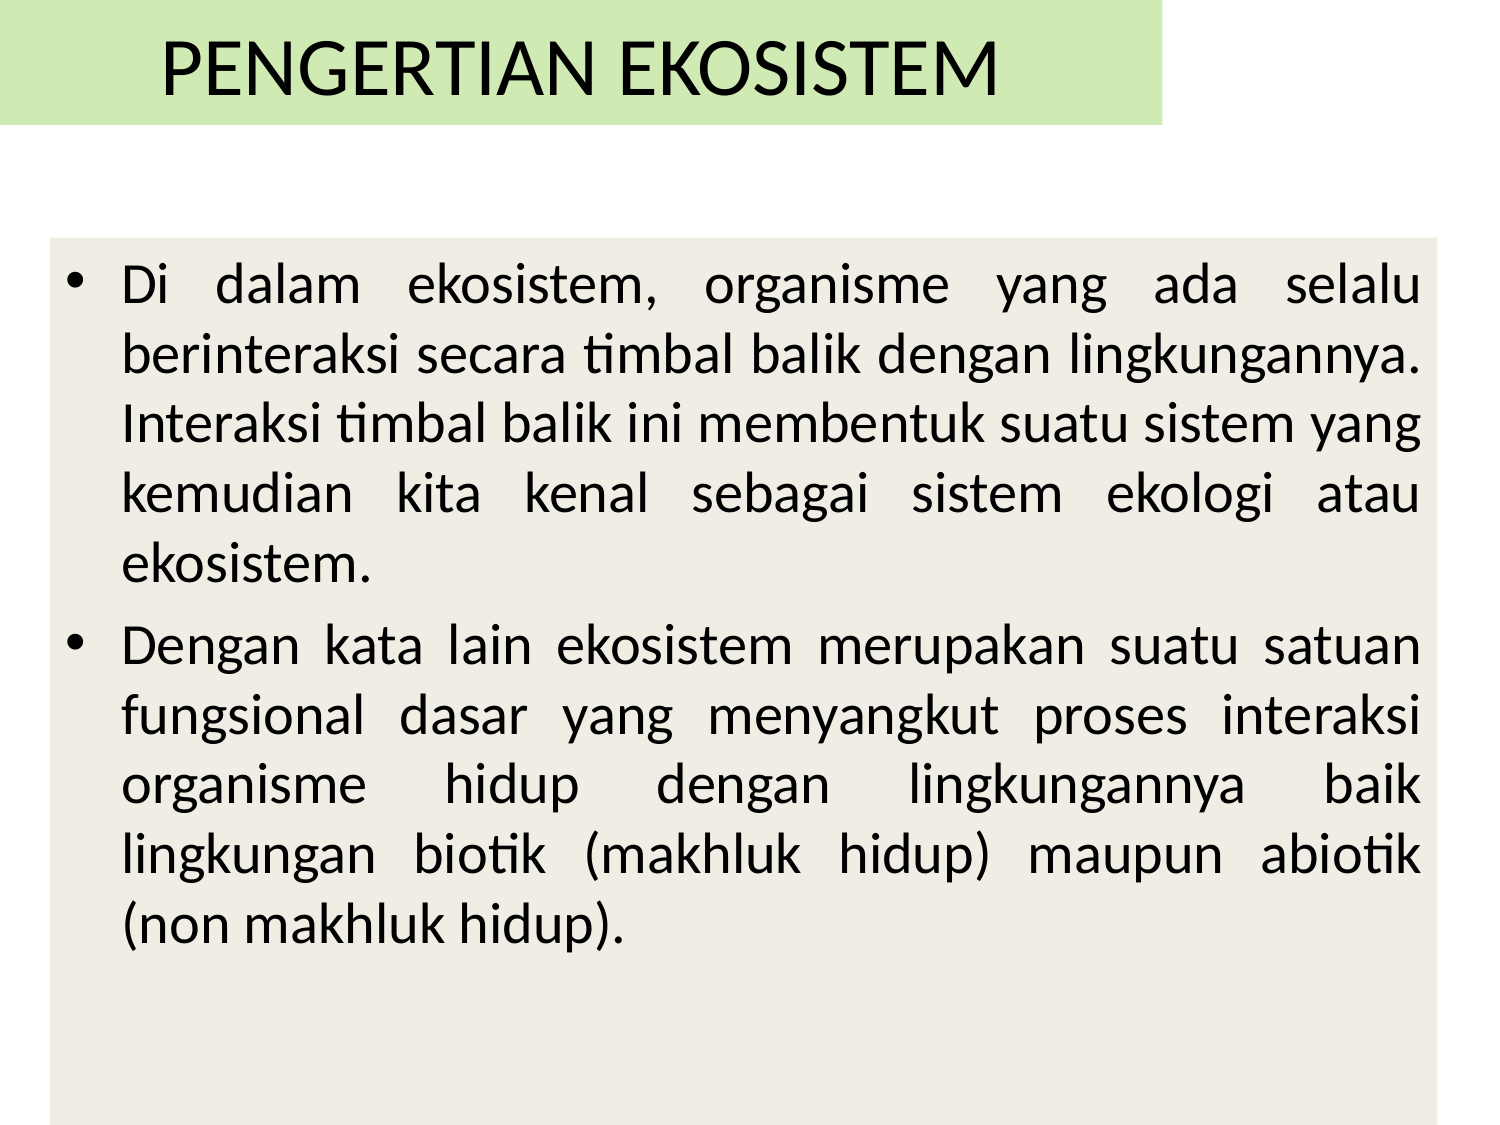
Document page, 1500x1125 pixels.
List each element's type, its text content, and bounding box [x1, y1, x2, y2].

title PENGERTIAN EKOSISTEM [0, 0, 1163, 125]
list Di dalam ekosistem, organisme yang ada selalu berinteraksi secara timbal balik dengan lingkungannya. Interaksi timbal balik ini membentuk suatu sistem yang kemudian kita kenal sebagai sistem ekologi atau ekosistem. Dengan kata lain ekosistem merupakan suatu satuan fungsional dasar yang menyangkut proses interaksi organisme hidup dengan lingkungannya baik lingkungan biotik (makhluk hidup) maupun abiotik (non makhluk hidup). [50, 237, 1438, 1125]
